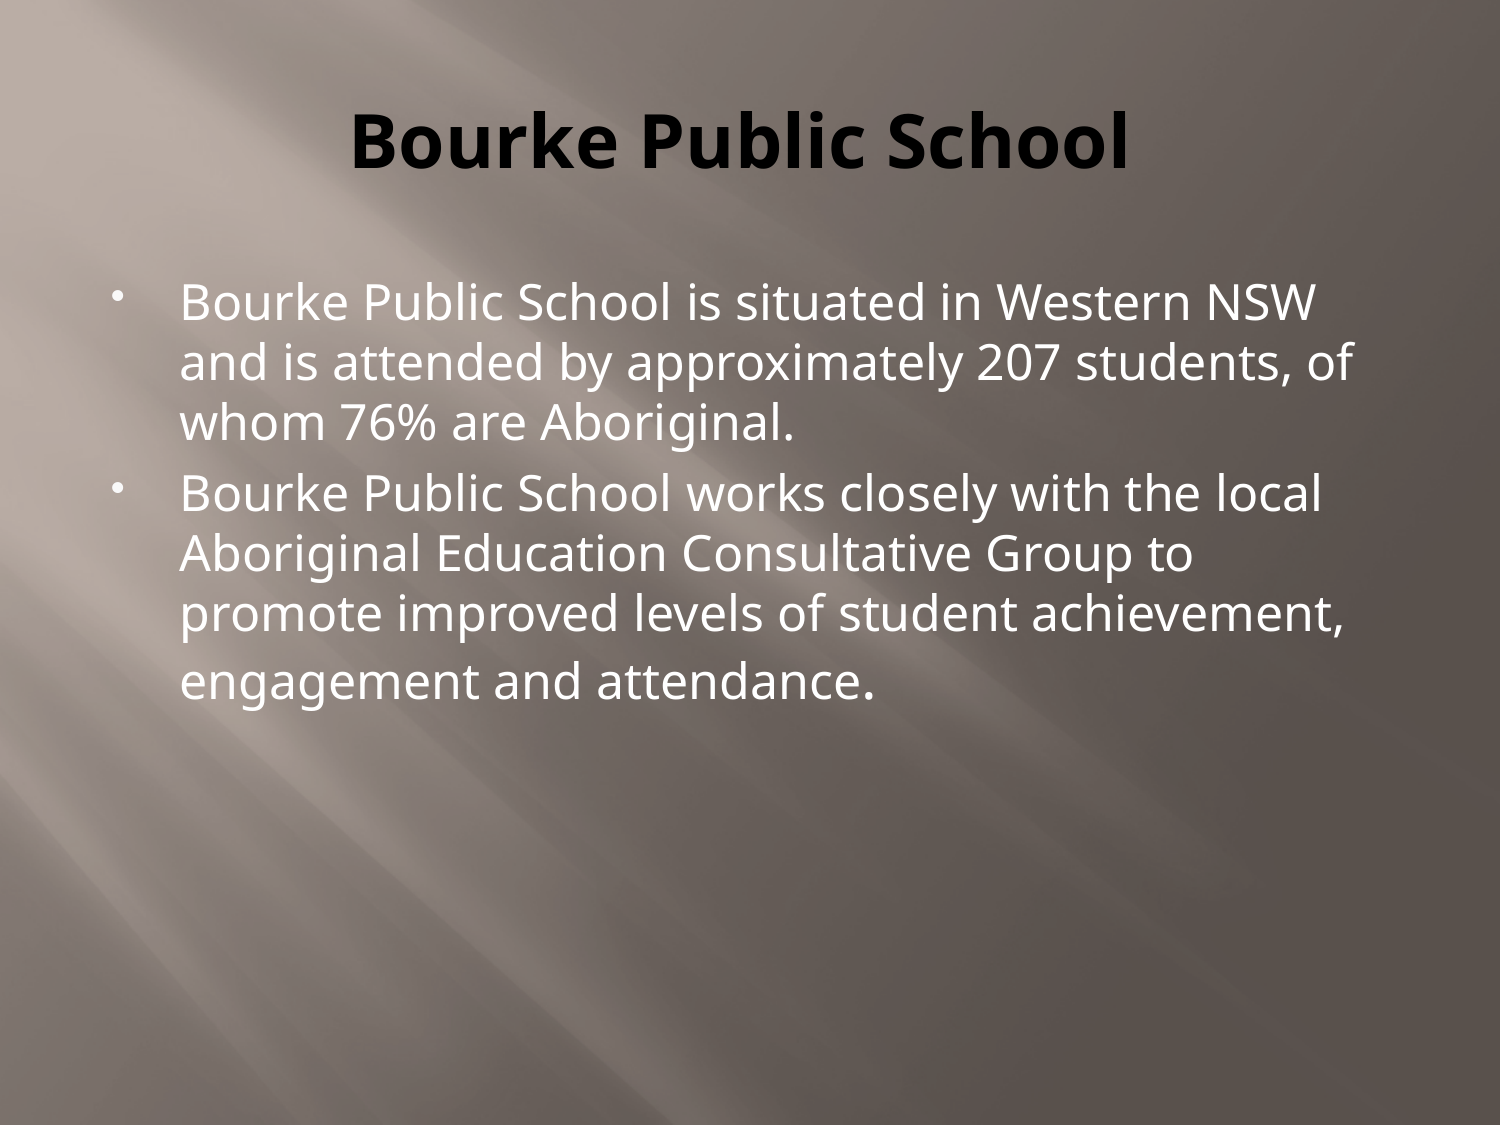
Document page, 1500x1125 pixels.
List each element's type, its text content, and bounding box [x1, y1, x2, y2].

title Bourke Public School [75, 45, 1425, 233]
list Bourke Public School is situated in Western NSW and is attended by approximately 207 students, of whom 76% are Aboriginal. Bourke Public School works closely with the local Aboriginal Education Consultative Group to promote improved levels of student achievement, engagement and attendance. [75, 262, 1425, 1035]
